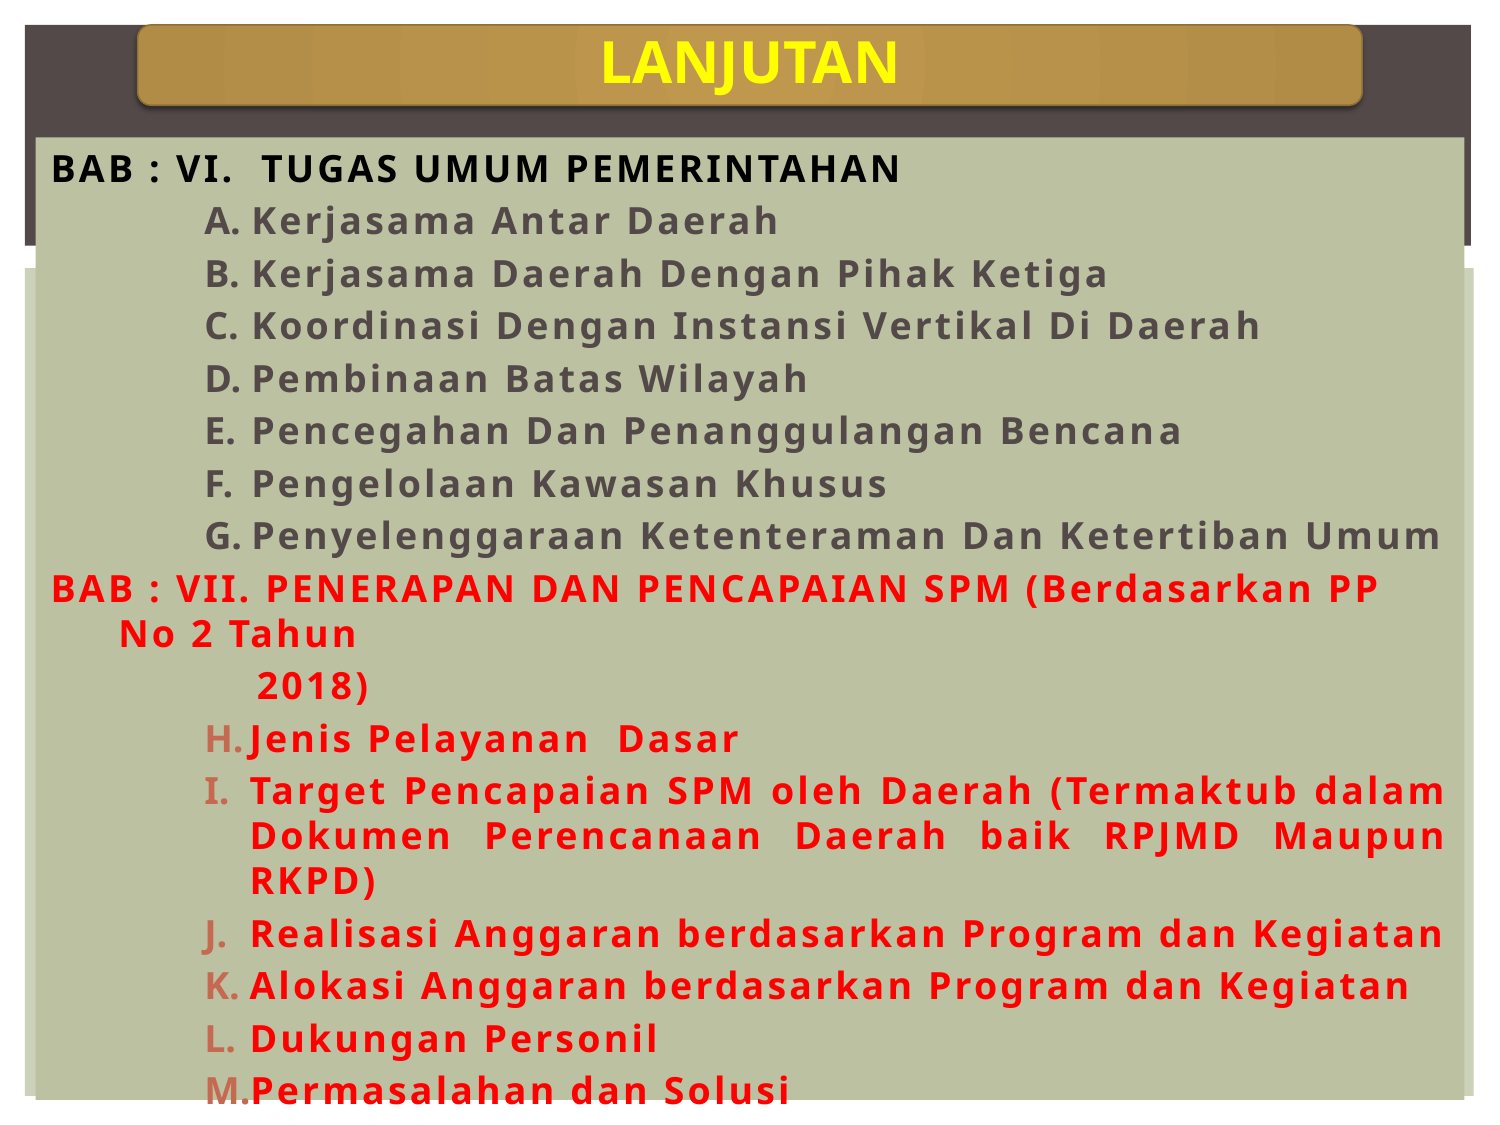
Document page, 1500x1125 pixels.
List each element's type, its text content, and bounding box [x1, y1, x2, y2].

list BAB : VI. TUGAS UMUM PEMERINTAHAN Kerjasama Antar Daerah Kerjasama Daerah Dengan Pihak Ketiga Koordinasi Dengan Instansi Vertikal Di Daerah Pembinaan Batas Wilayah Pencegahan Dan Penanggulangan Bencana Pengelolaan Kawasan Khusus Penyelenggaraan Ketenteraman Dan Ketertiban Umum BAB : VII. PENERAPAN DAN PENCAPAIAN SPM (Berdasarkan PP No 2 Tahun 2018) Jenis Pelayanan Dasar Target Pencapaian SPM oleh Daerah (Termaktub dalam Dokumen Perencanaan Daerah baik RPJMD Maupun RKPD) Realisasi Anggaran berdasarkan Program dan Kegiatan Alokasi Anggaran berdasarkan Program dan Kegiatan Dukungan Personil Permasalahan dan Solusi [35, 137, 1465, 1100]
text_box lanjutan [136, 24, 1364, 107]
